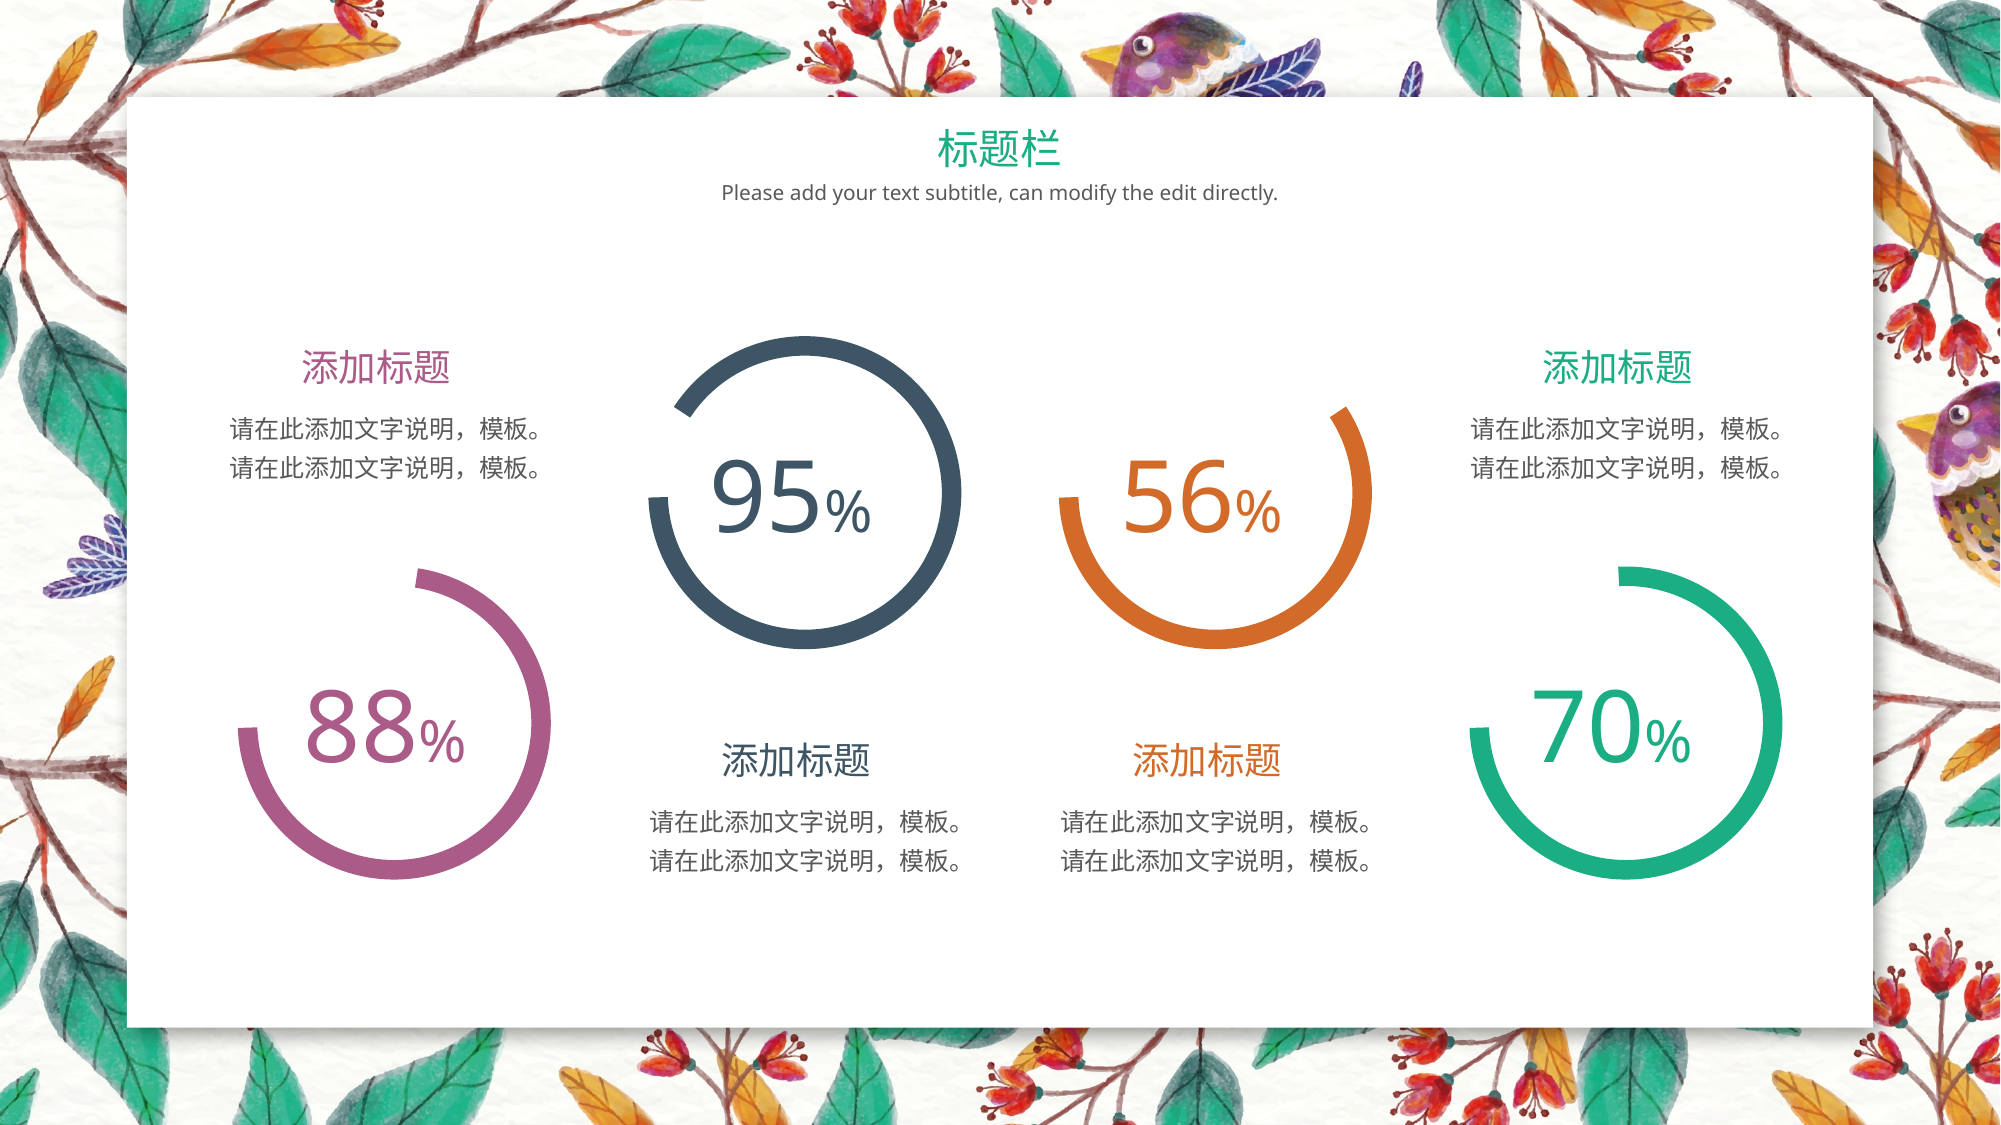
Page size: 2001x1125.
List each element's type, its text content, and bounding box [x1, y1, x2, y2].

text_box 70% [1515, 655, 1708, 791]
text_box [236, 567, 552, 881]
text_box [126, 96, 1874, 1029]
picture [0, 0, 2001, 1125]
text_box 请在此添加文字说明，模板。请在此添加文字说明，模板。 [1445, 396, 1797, 490]
text_box 请在此添加文字说明，模板。请在此添加文字说明，模板。 [1034, 790, 1386, 883]
text_box 请在此添加文字说明，模板。请在此添加文字说明，模板。 [203, 396, 555, 490]
text_box [1057, 405, 1373, 651]
text_box 添加标题 [286, 336, 466, 396]
text_box [1468, 565, 1784, 881]
text_box 标题栏 [922, 115, 1078, 164]
text_box 请在此添加文字说明，模板。请在此添加文字说明，模板。 [623, 790, 976, 883]
text_box 添加标题 [1117, 729, 1297, 790]
text_box 95% [695, 425, 888, 560]
text_box Please add your text subtitle, can modify the edit directly. [677, 164, 1323, 212]
text_box 添加标题 [706, 729, 887, 790]
text_box 添加标题 [1527, 336, 1708, 396]
text_box [647, 335, 963, 651]
text_box 88% [289, 655, 482, 791]
text_box 56% [1105, 425, 1299, 560]
